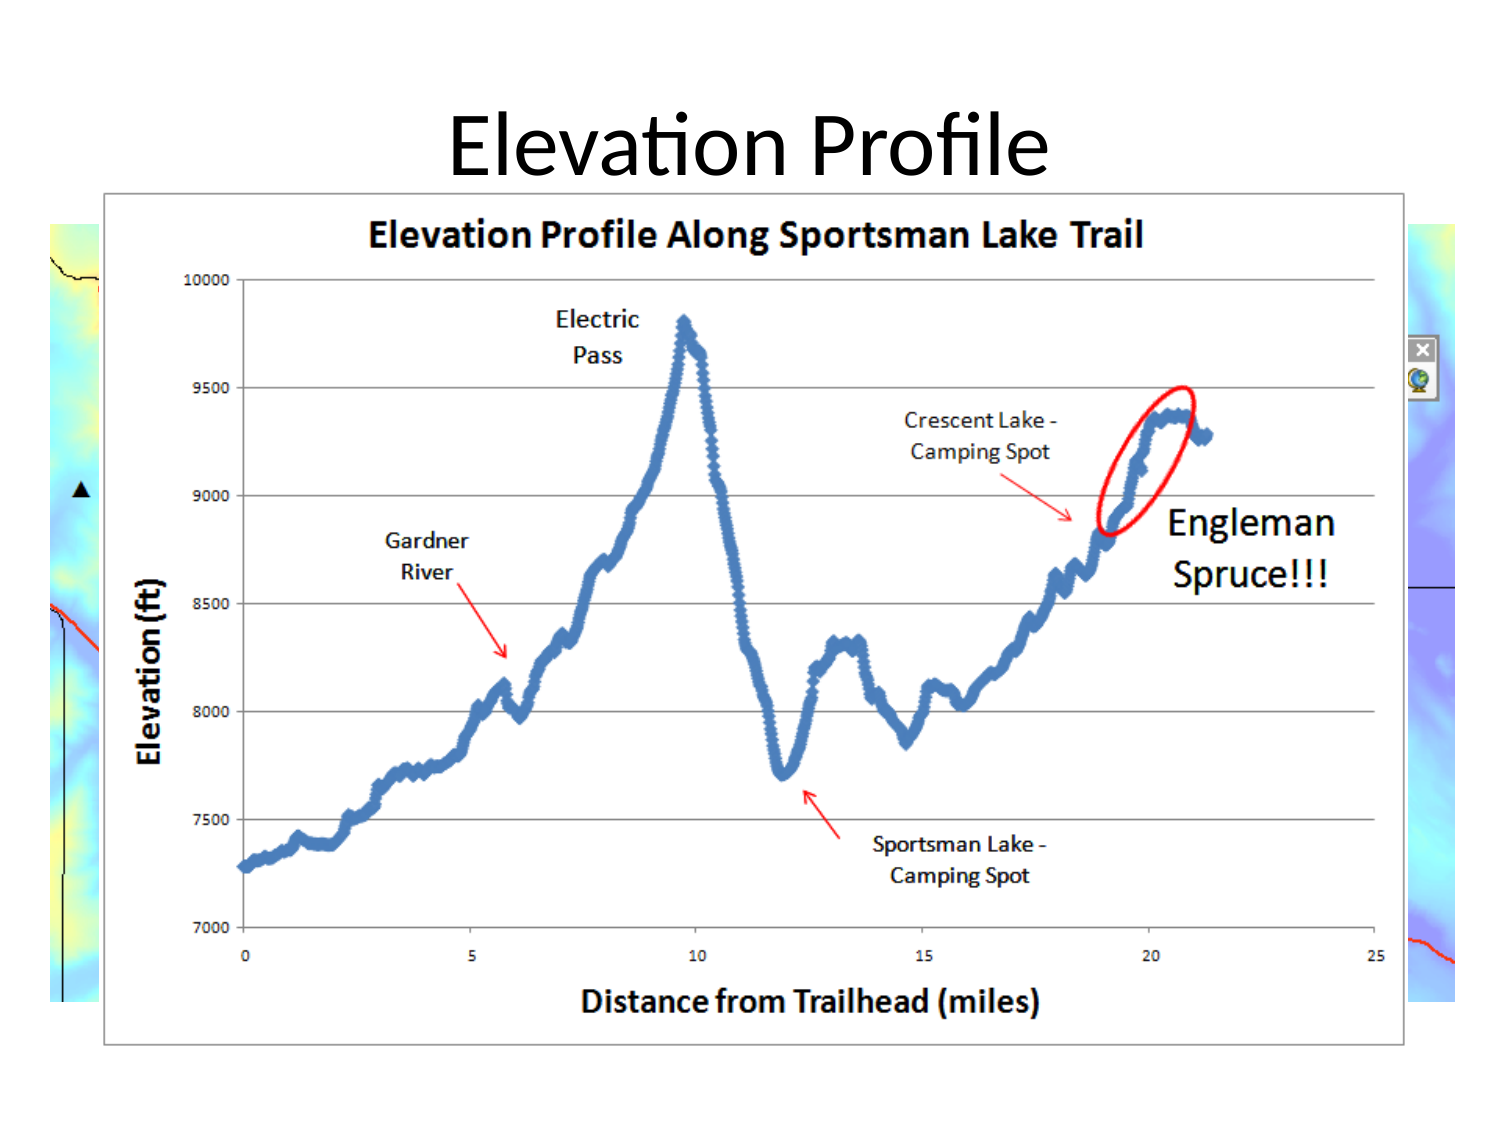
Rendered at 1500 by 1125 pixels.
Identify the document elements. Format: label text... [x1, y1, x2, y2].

picture [49, 187, 1456, 1049]
title Elevation Profile [75, 45, 1425, 223]
